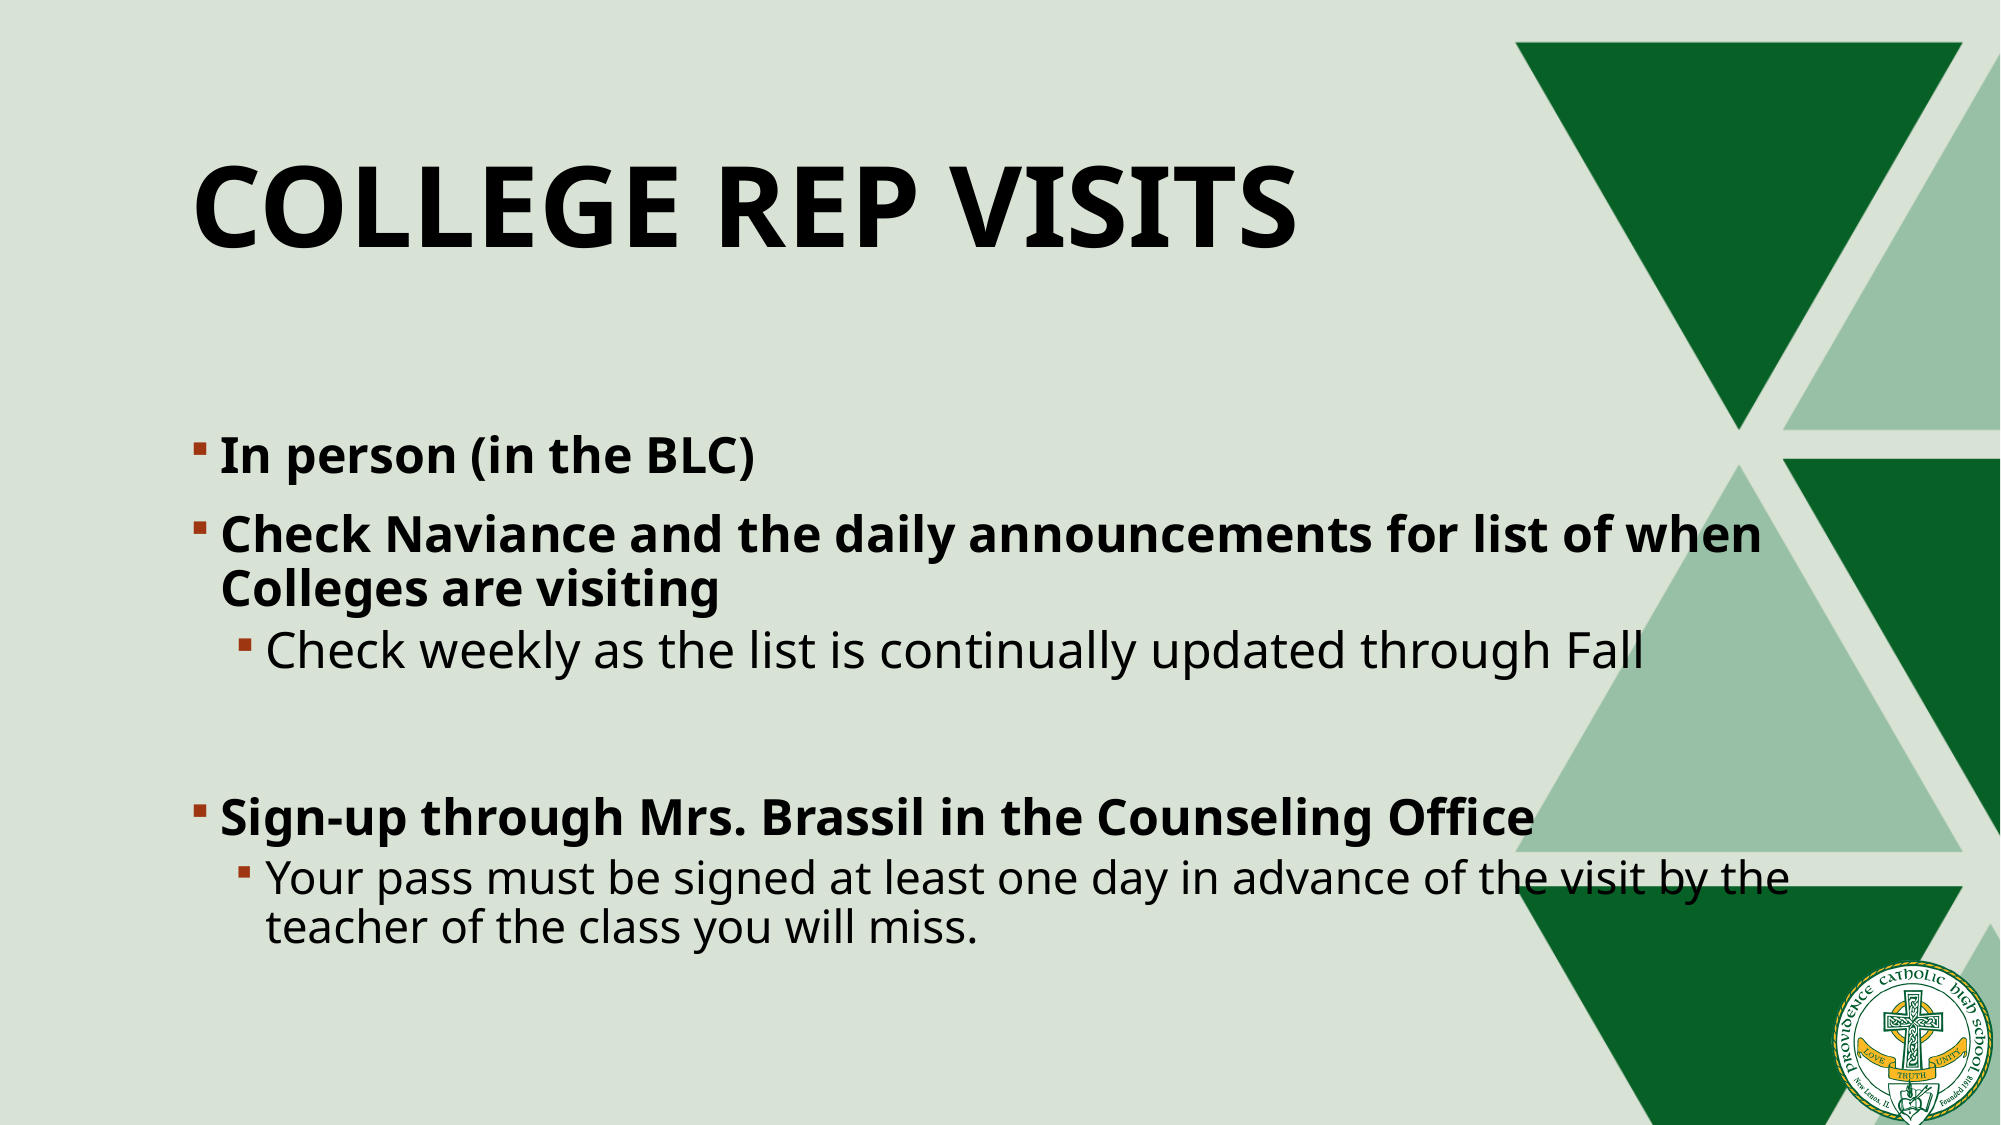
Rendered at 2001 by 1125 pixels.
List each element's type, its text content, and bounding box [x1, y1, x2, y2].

picture [0, 0, 2001, 1125]
title College Rep Visits [175, 79, 1826, 344]
list In person (in the BLC) Check Naviance and the daily announcements for list of when Colleges are visiting Check weekly as the list is continually updated through Fall Sign-up through Mrs. Brassil in the Counseling Office Your pass must be signed at least one day in advance of the visit by the teacher of the class you will miss. [175, 348, 1826, 1013]
